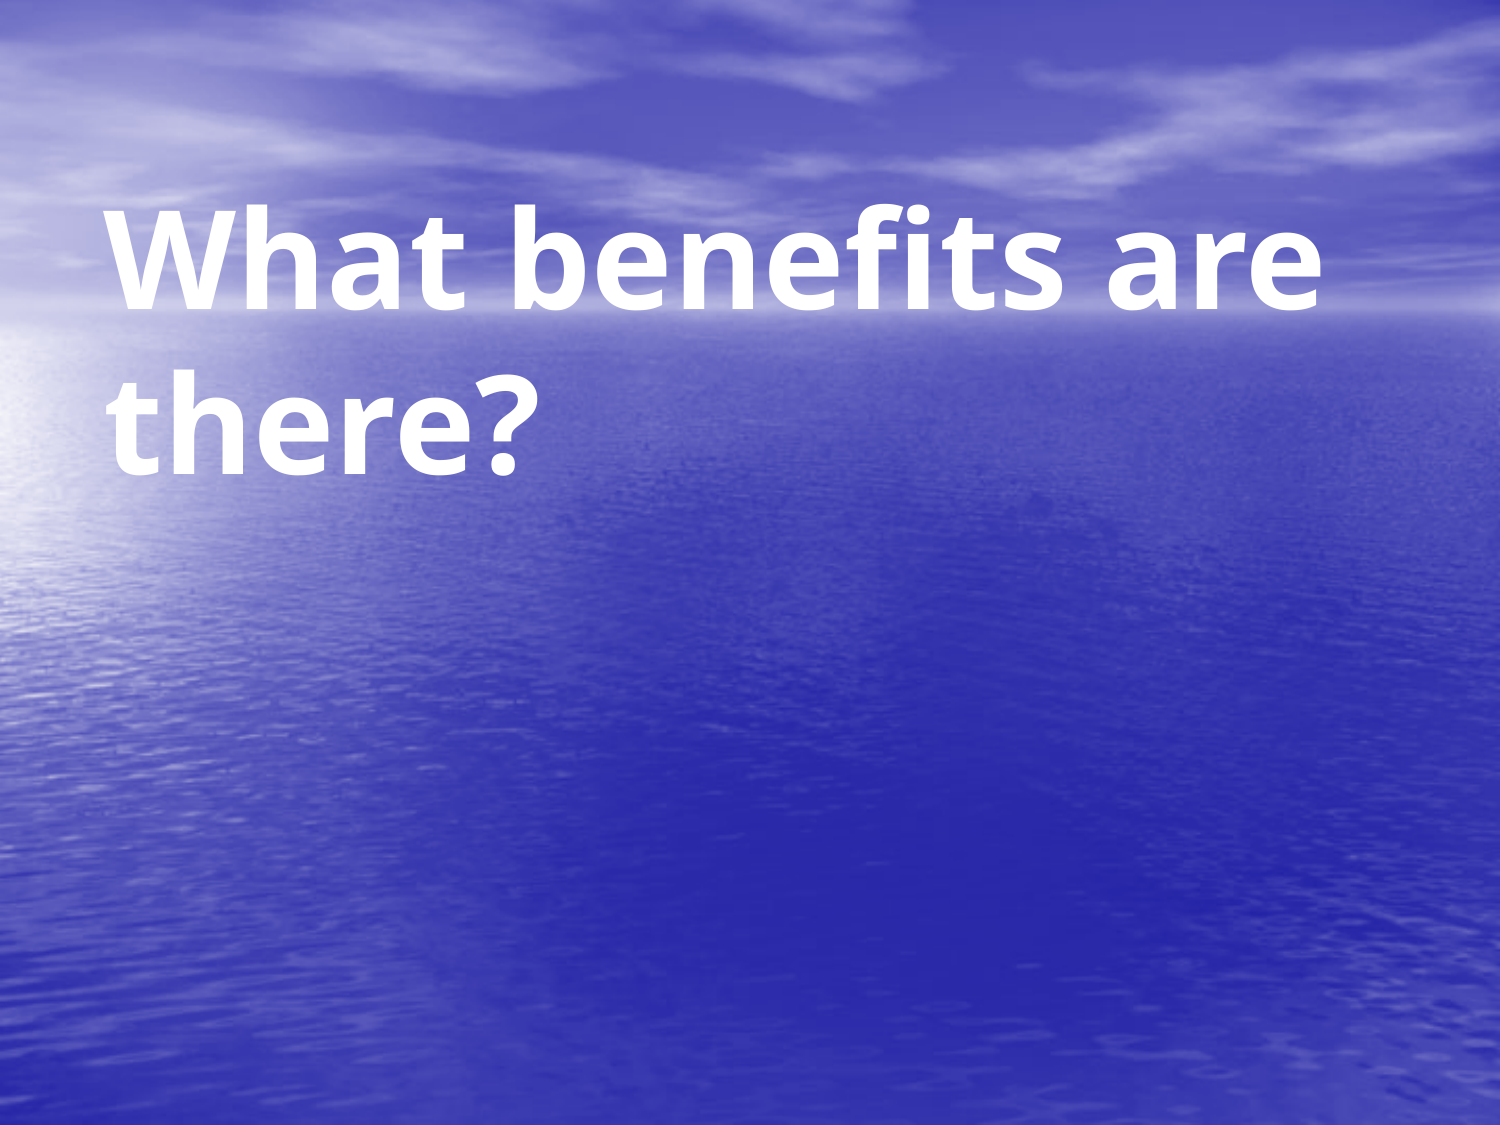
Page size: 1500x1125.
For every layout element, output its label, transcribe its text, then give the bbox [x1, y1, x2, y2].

title What benefits are there? [88, 243, 1439, 431]
